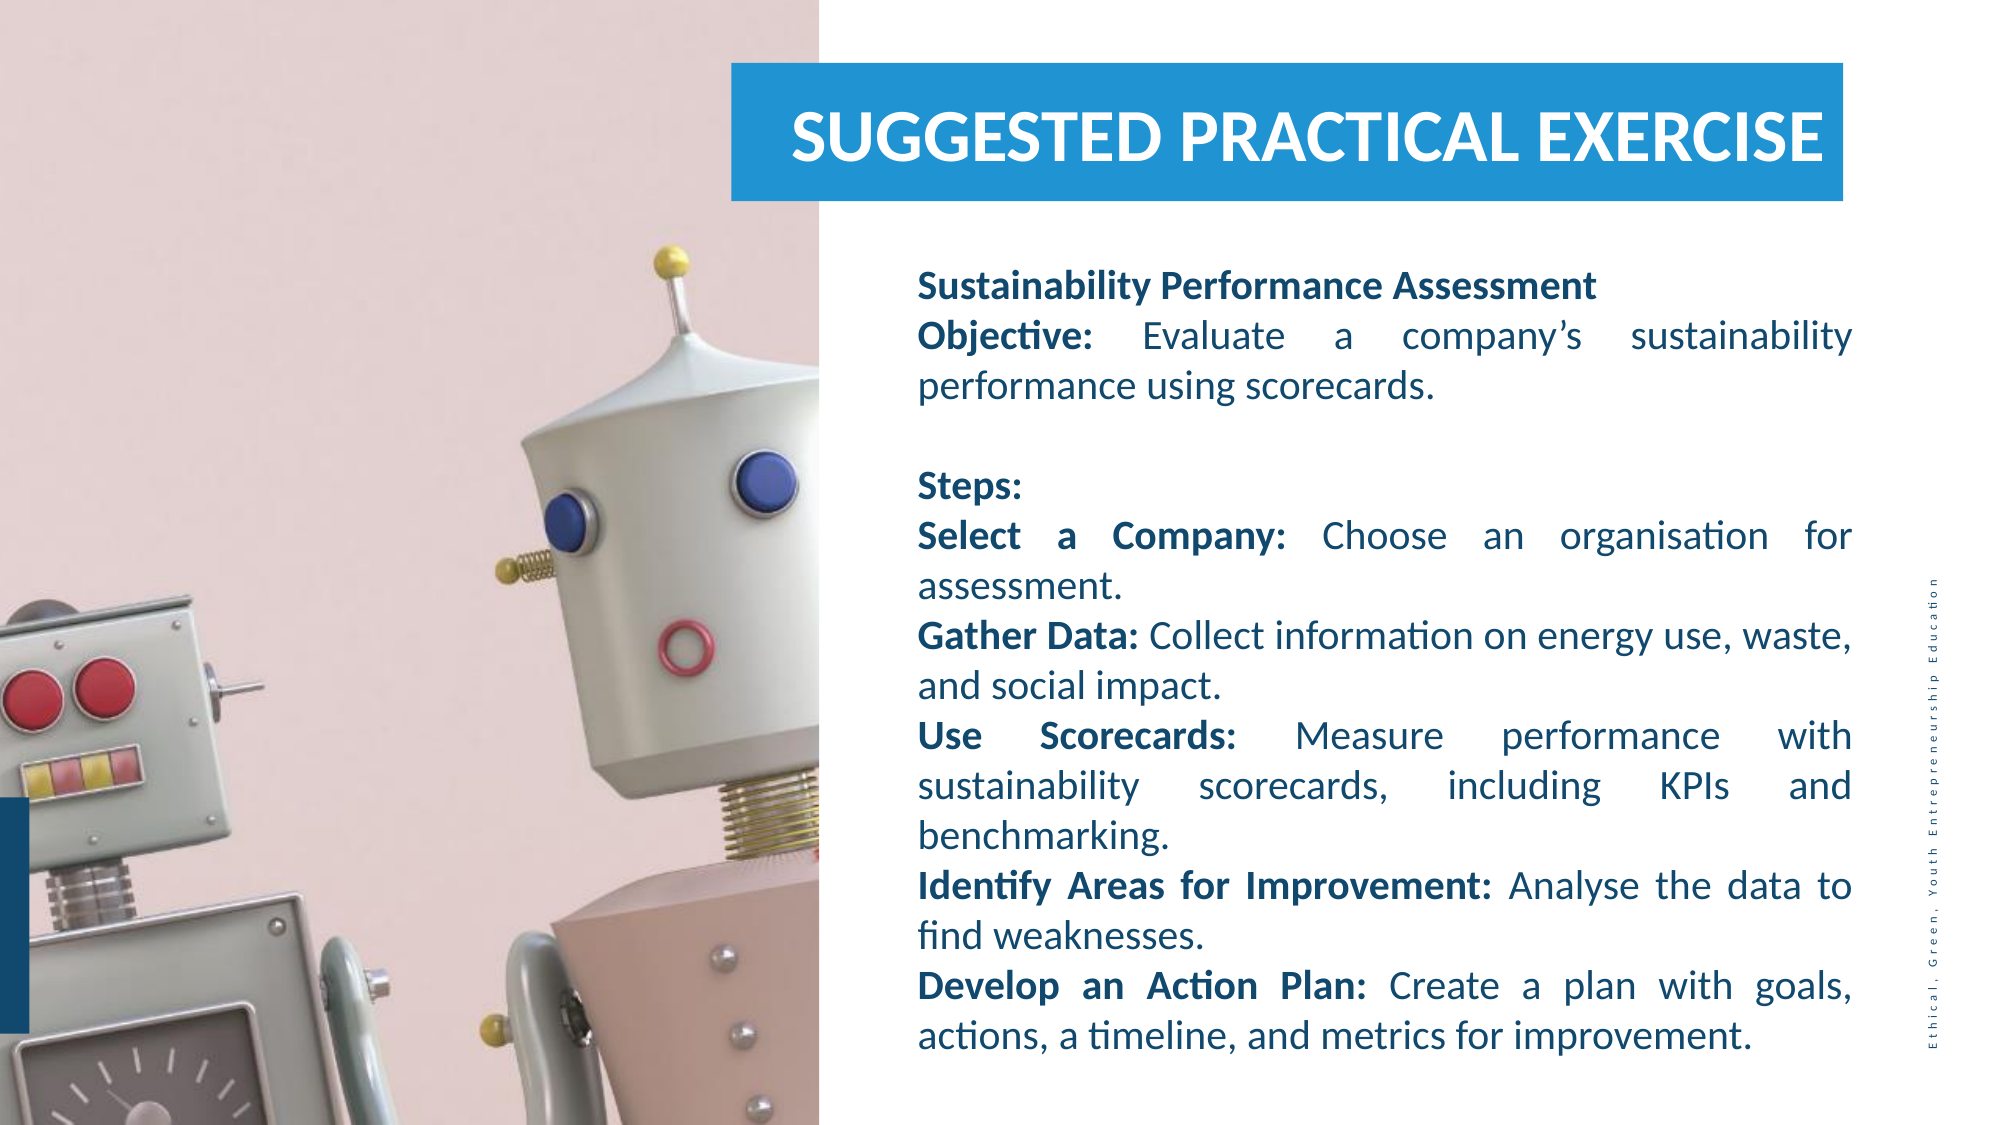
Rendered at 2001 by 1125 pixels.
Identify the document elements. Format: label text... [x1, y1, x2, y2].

list Sustainability Performance Assessment Objective: Evaluate a company’s sustainability performance using scorecards. Steps: Select a Company: Choose an organisation for assessment. Gather Data: Collect information on energy use, waste, and social impact. Use Scorecards: Measure performance with sustainability scorecards, including KPIs and benchmarking. Identify Areas for Improvement: Analyse the data to find weaknesses. Develop an Action Plan: Create a plan with goals, actions, a timeline, and metrics for improvement. [902, 249, 1868, 963]
list SUGGESTED PRACTICAL EXERCISE [820, 62, 1844, 202]
picture [0, 0, 820, 1125]
